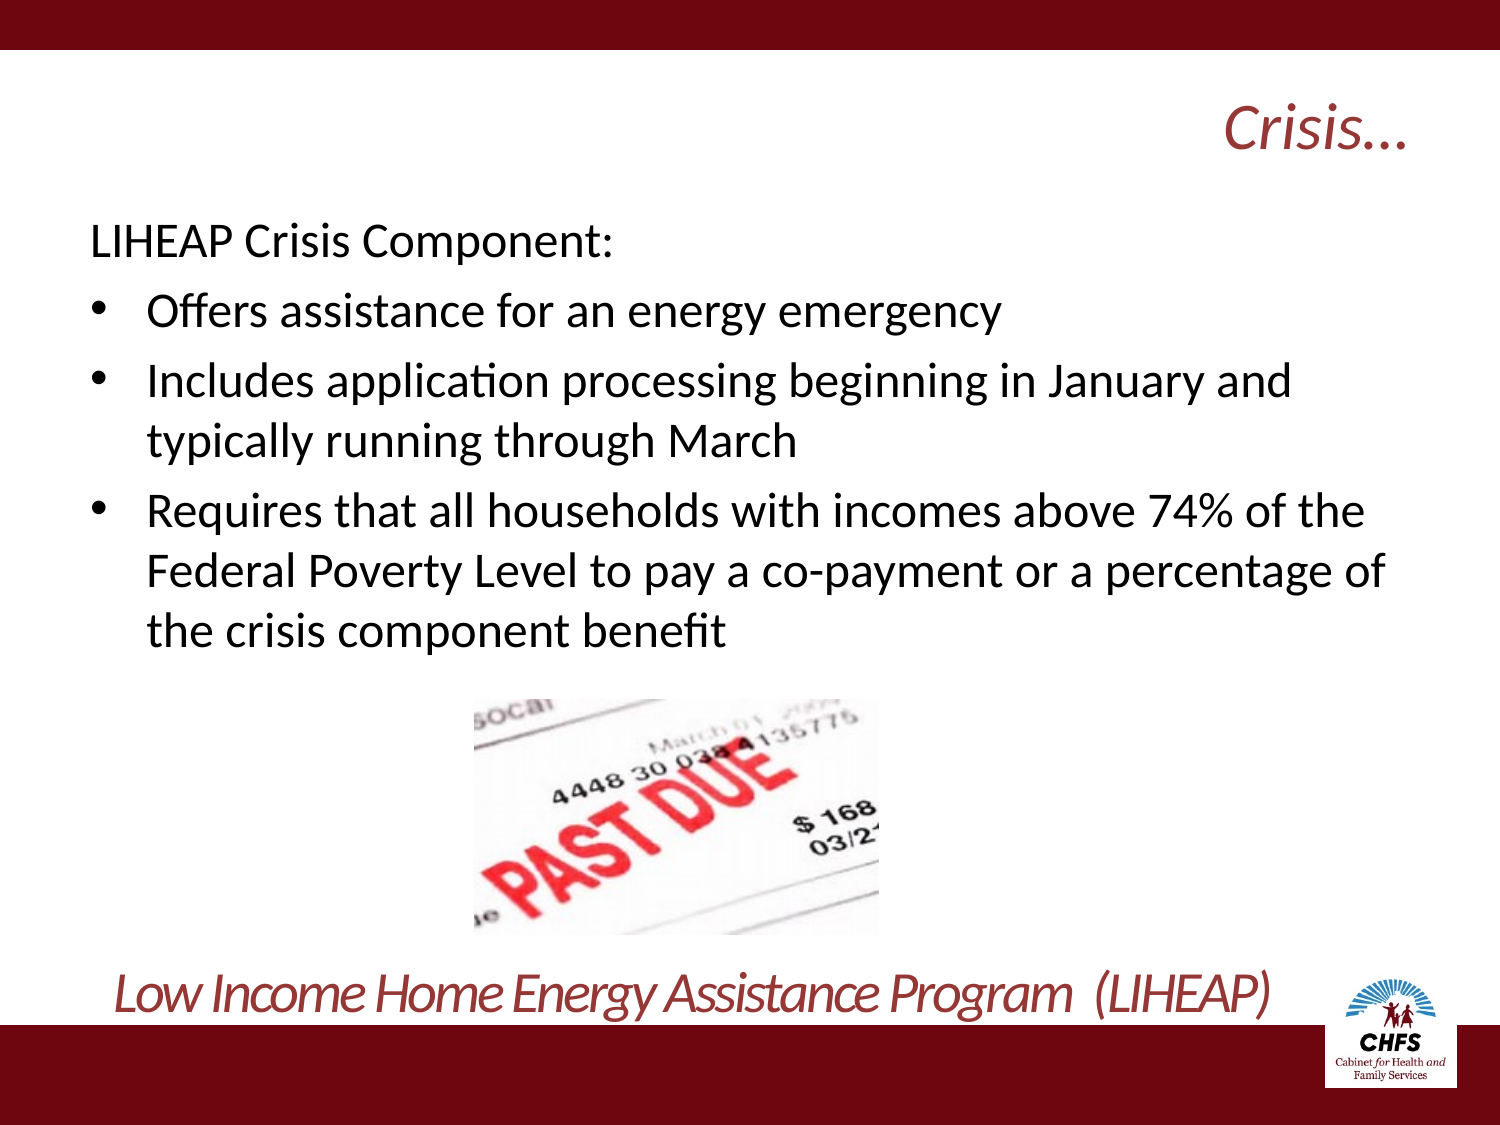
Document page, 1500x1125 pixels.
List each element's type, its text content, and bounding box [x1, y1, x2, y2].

text_box Low Income Home Energy Assistance Program (LIHEAP) [0, 912, 1400, 1125]
picture [1400, 962, 1457, 1088]
picture [474, 699, 879, 935]
text_box Crisis… [74, 45, 1425, 200]
list LIHEAP Crisis Component: Offers assistance for an energy emergency Includes application processing beginning in January and typically running through March Requires that all households with incomes above 74% of the Federal Poverty Level to pay a co-payment or a percentage of the crisis component benefit [75, 200, 1425, 843]
